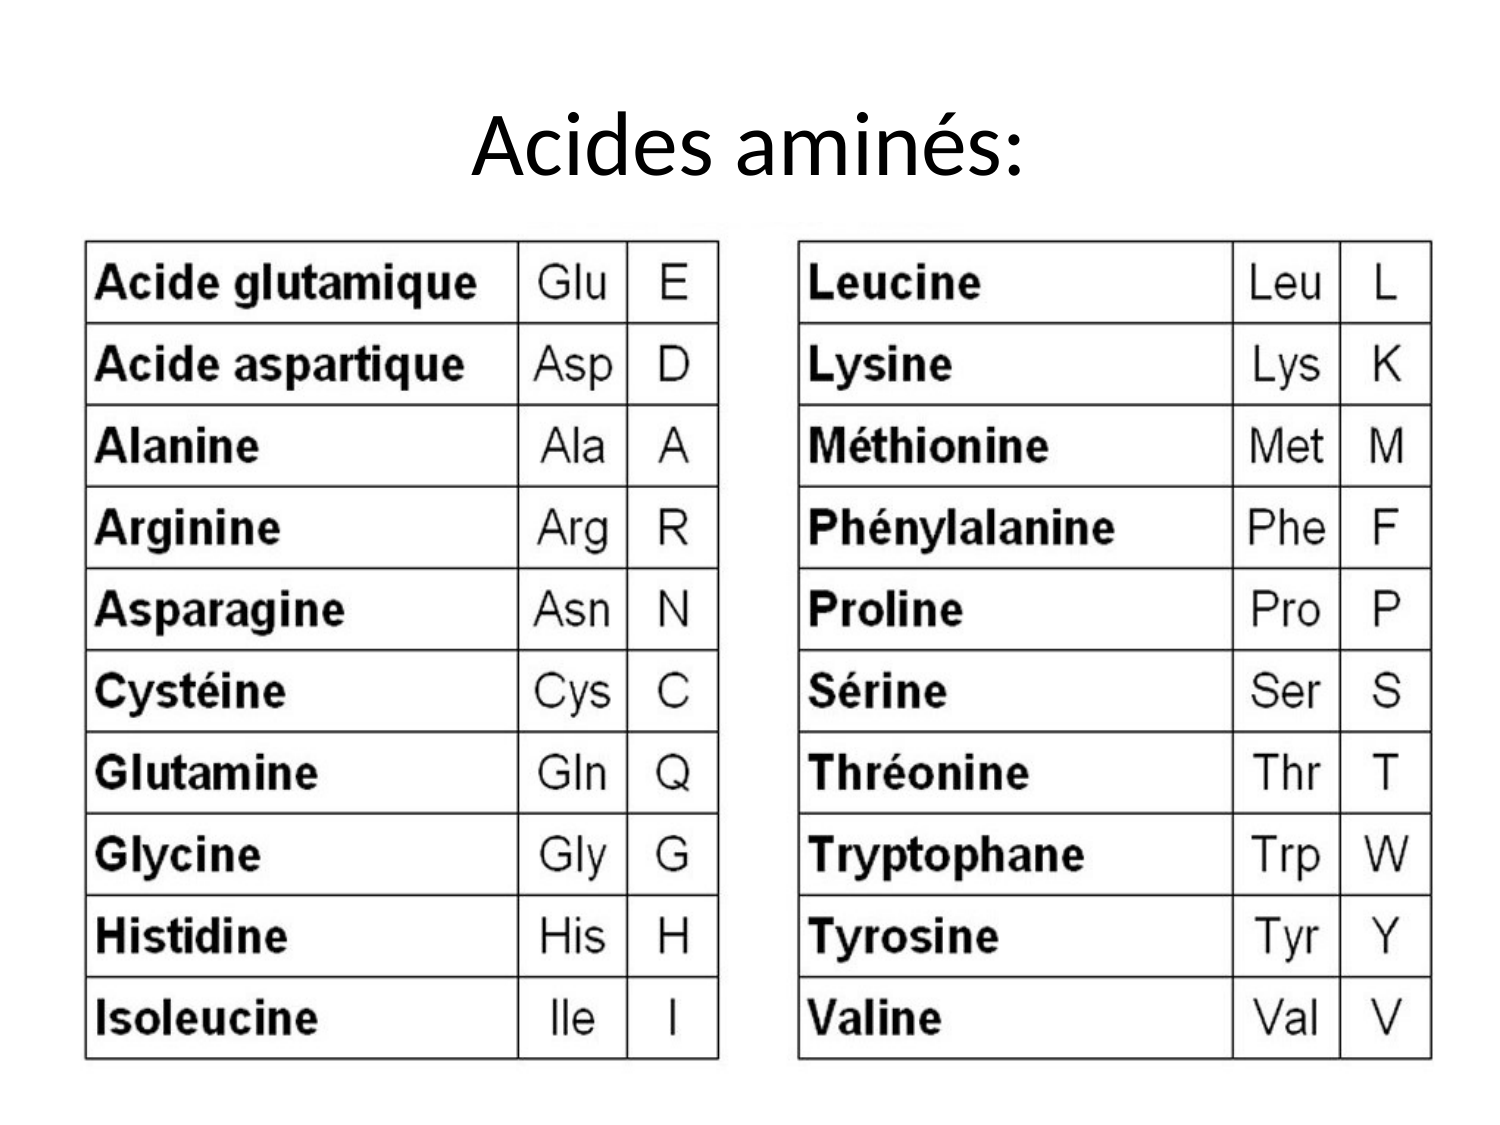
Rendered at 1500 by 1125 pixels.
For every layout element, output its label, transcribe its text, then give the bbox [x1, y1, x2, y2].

title Acides aminés: [75, 45, 1425, 221]
picture [46, 222, 1466, 1092]
